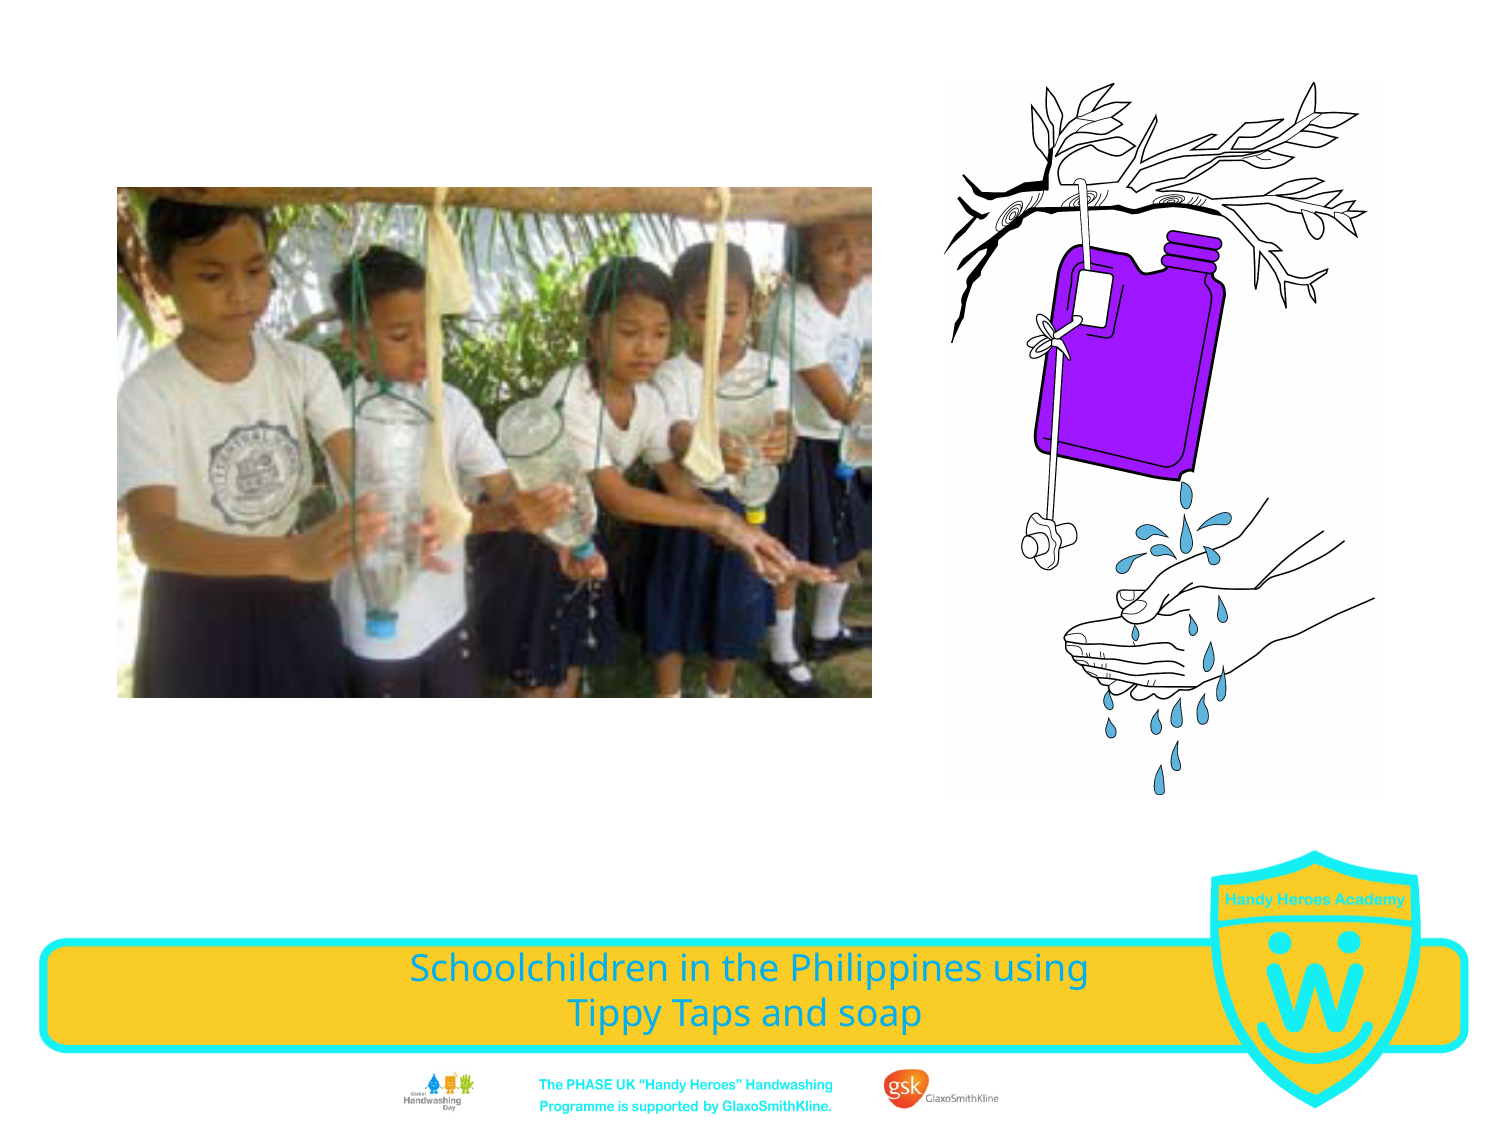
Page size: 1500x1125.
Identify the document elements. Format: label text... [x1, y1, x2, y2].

picture [15, 1, 1485, 1124]
text_box Schoolchildren in the Philippines using Tippy Taps and soap [374, 936, 1125, 1042]
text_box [386, 1055, 1004, 1125]
